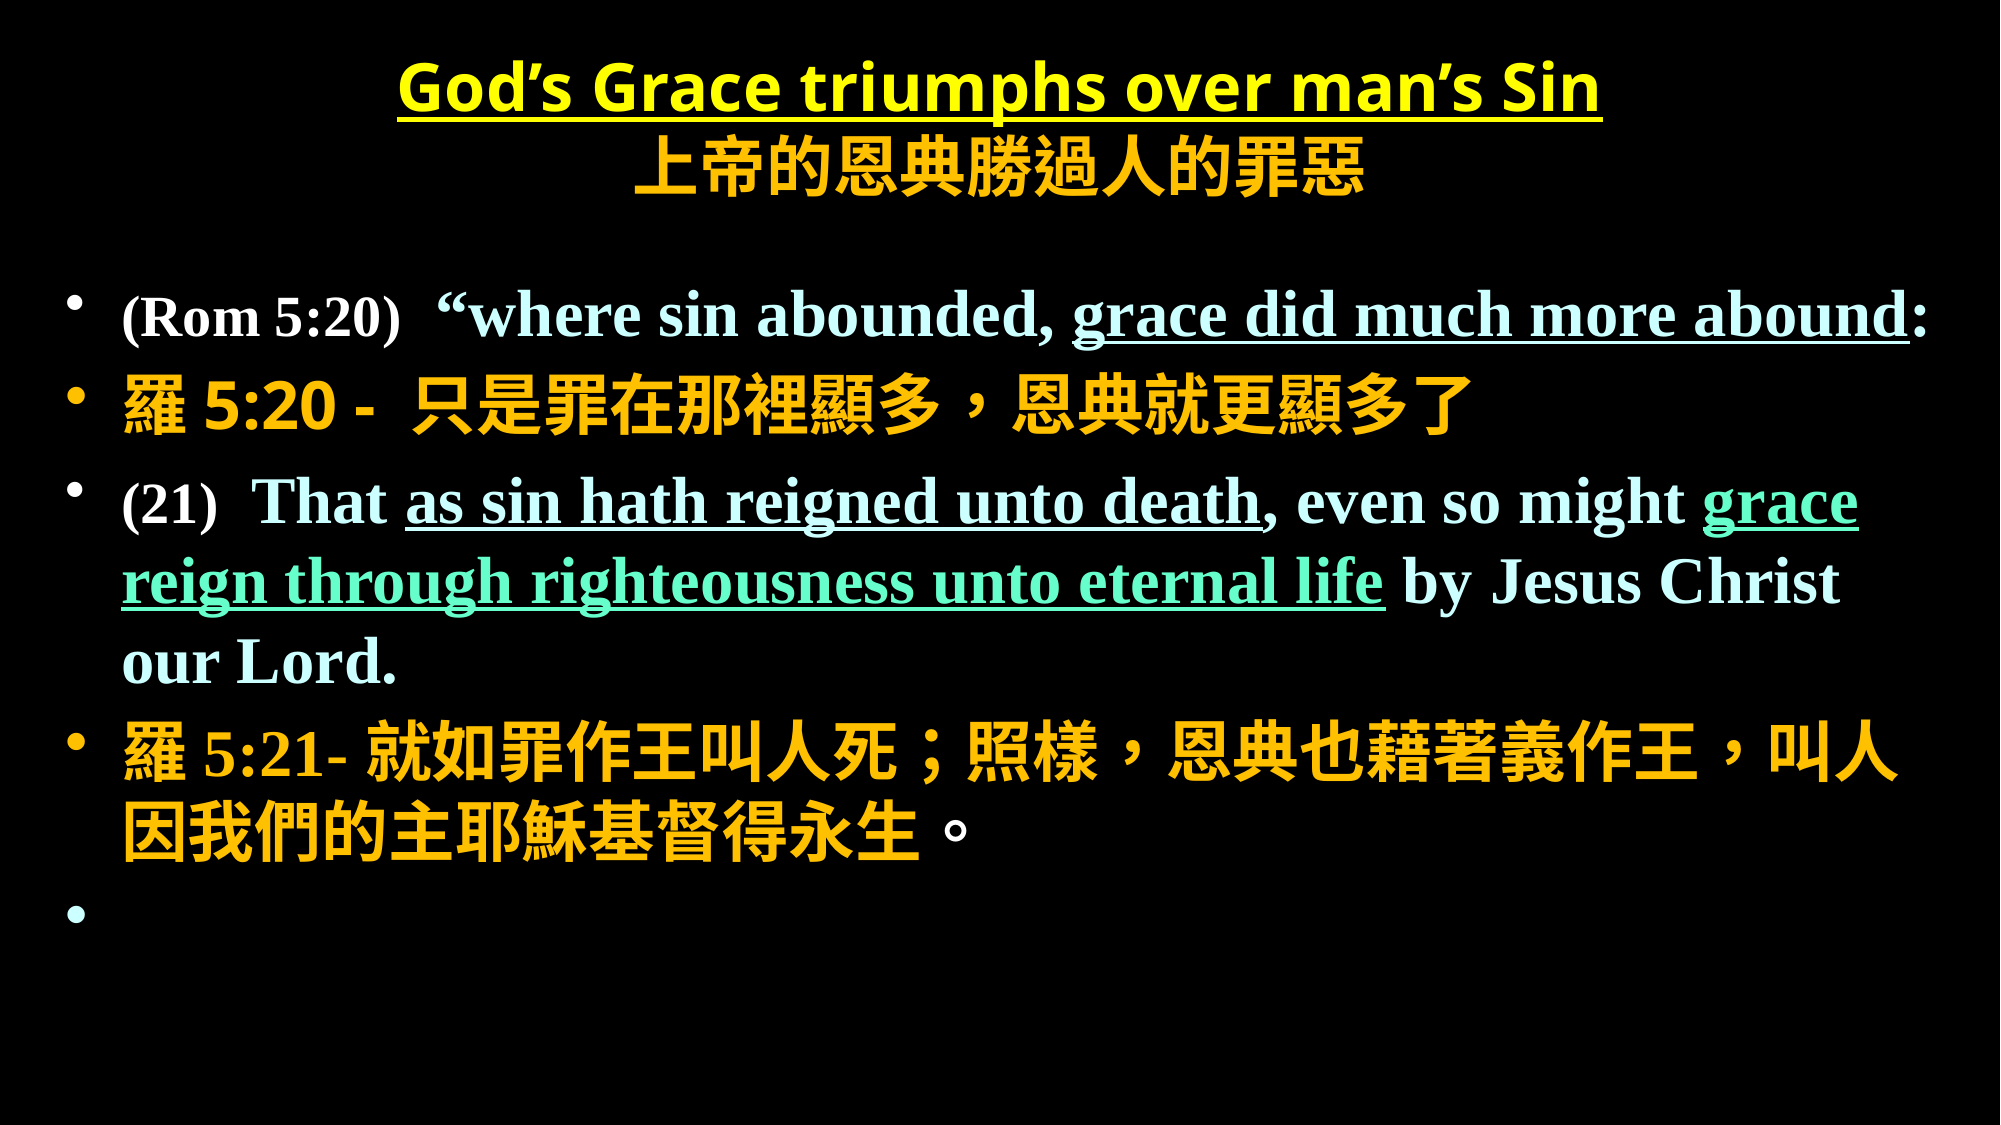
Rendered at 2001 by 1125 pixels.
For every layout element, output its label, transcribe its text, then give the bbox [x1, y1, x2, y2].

list (Rom 5:20) “where sin abounded, grace did much more abound: 羅5:20 - 只是罪在那裡顯多，恩典就更顯多了 (21) That as sin hath reigned unto death, even so might grace reign through righteousness unto eternal life by Jesus Christ our Lord. 羅5:21-就如罪作王叫人死；照樣，恩典也藉著義作王，叫人因我們的主耶穌基督得永生。 [50, 262, 1963, 1063]
title God’s Grace triumphs over man’s Sin 上帝的恩典勝過人的罪惡 [287, 24, 1713, 225]
